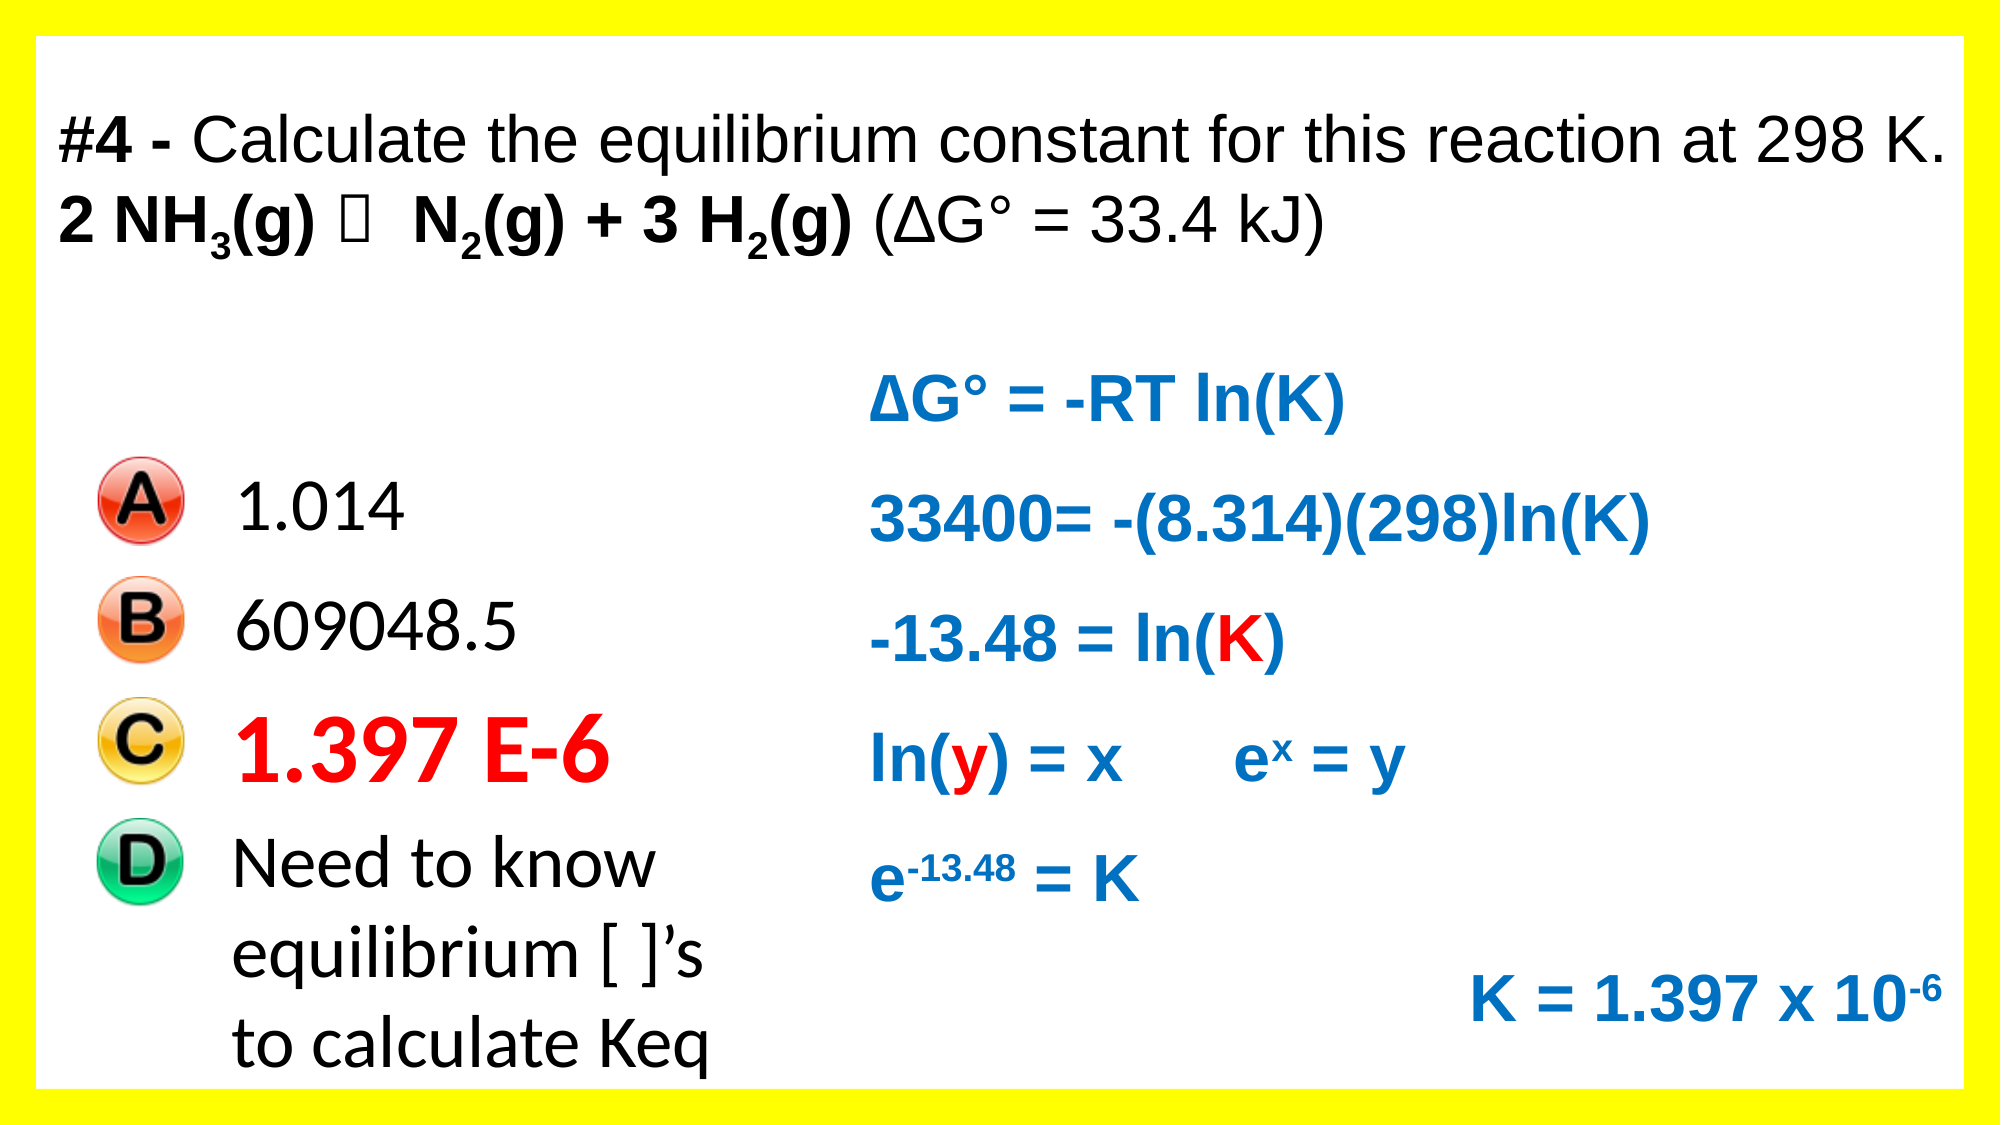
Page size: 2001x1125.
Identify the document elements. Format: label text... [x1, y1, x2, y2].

text_box #4 - Calculate the equilibrium constant for this reaction at 298 K. 2 NH3(g)  N2(g) + 3 H2(g) (∆G° = 33.4 kJ) [38, 54, 1962, 309]
text_box [0, 0, 2000, 1125]
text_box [94, 455, 1313, 998]
text_box ∆G° = -RT ln(K) 33400= -(8.314)(298)ln(K) -13.48 = ln(K) ln(y) = x ex = y e-13.48 = K K = 1.397 x 10-6 [855, 307, 1989, 1042]
